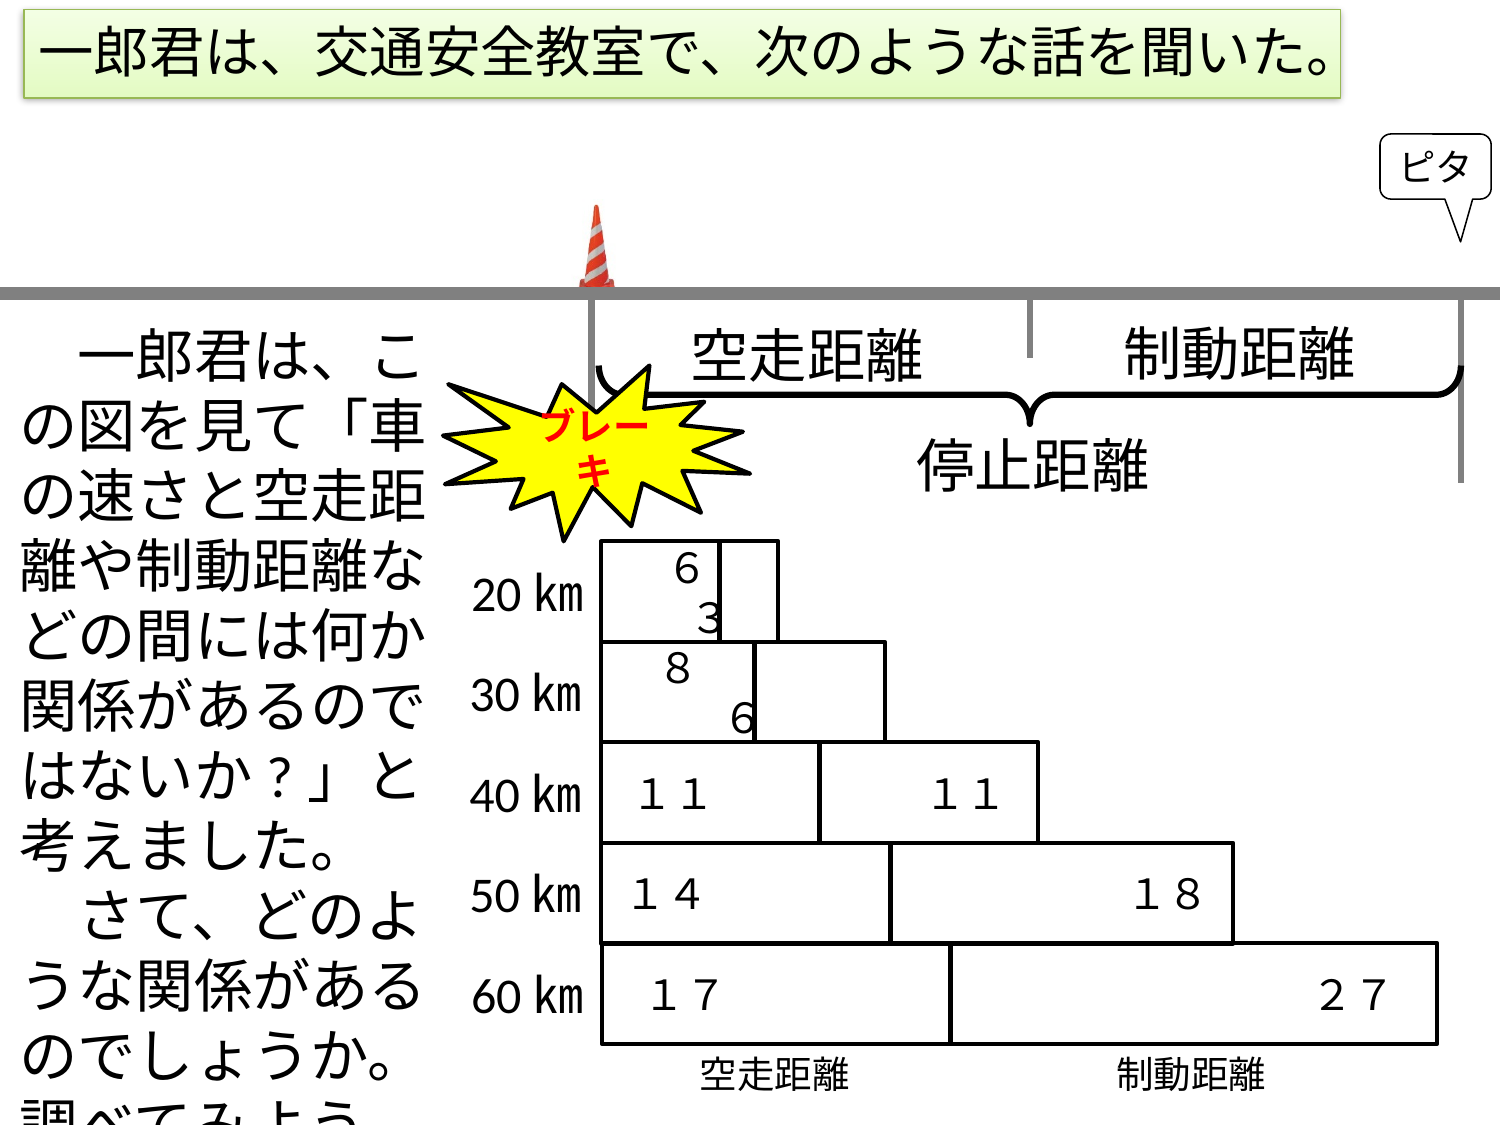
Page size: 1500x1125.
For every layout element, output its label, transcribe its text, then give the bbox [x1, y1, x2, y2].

text_box ピタ [1377, 131, 1494, 244]
text_box 制動距離 [1108, 309, 1372, 365]
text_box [600, 541, 779, 641]
text_box [597, 365, 645, 394]
text_box ブレーキ [480, 363, 753, 544]
text_box 停止距離 [901, 422, 1165, 507]
text_box 40㎞ [480, 754, 595, 830]
text_box 60㎞ [480, 955, 596, 1031]
text_box 50㎞ [480, 855, 595, 930]
text_box [649, 365, 1456, 422]
text_box 制動距離 [1101, 1052, 1282, 1104]
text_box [600, 742, 1039, 842]
picture [569, 198, 624, 293]
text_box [601, 943, 1438, 1045]
text_box 30㎞ [480, 654, 595, 729]
text_box 空走距離 [684, 1052, 865, 1104]
text_box 20㎞ [480, 553, 595, 629]
text_box 一郎君は、この図を見て「車の速さと空走距離や制動距離などの間には何か関係があるのではないか?」と考えました。 さて、どのような関係があるのでしょうか。調べてみよう。 [4, 311, 480, 1125]
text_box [600, 842, 1234, 942]
text_box 空走距離 [676, 311, 939, 365]
list 一郎君は、交通安全教室で、次のような話を聞いた。 [23, 9, 1341, 99]
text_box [600, 641, 885, 741]
